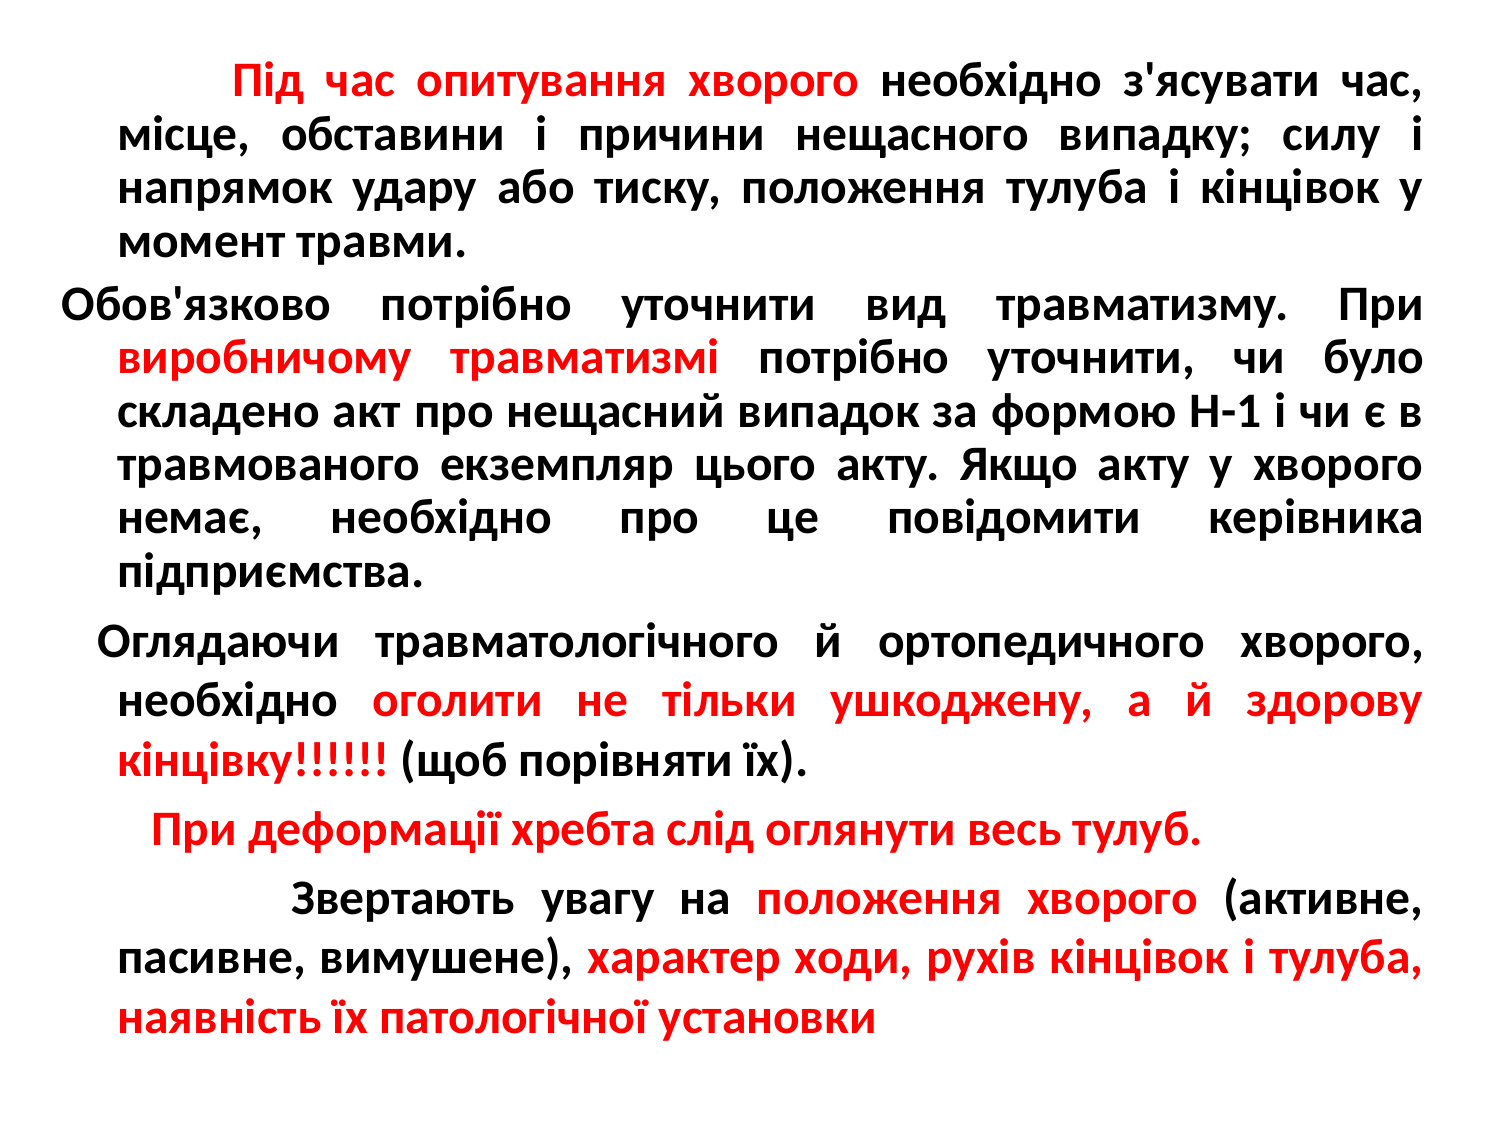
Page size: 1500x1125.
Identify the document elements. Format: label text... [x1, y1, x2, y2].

text_box Під час опитування хворого необхідно з'ясувати час, місце, обставини і причини нещасного випадку; силу і напрямок удару або тиску, положення тулуба і кінцівок у момент травми. Обов'язково потрібно уточнити вид травматизму. При виробничому травматизмі потрібно уточнити, чи було складено акт про нещасний випадок за формою Н-1 і чи є в травмованого екземпляр цього акту. Якщо акту у хворого немає, необхідно про це повідомити керівника підприємства. Оглядаючи травматологічного й ортопедичного хворого, необхідно оголити не тільки ушкоджену, а й здорову кінцівку!!!!!! (щоб порівняти їх). При деформації хребта слід оглянути весь тулуб. Звертають увагу на положення хворого (активне, пасивне, вимушене), характер ходи, рухів кінцівок і тулуба, наявність їх патологічної установки [46, 46, 1439, 1052]
